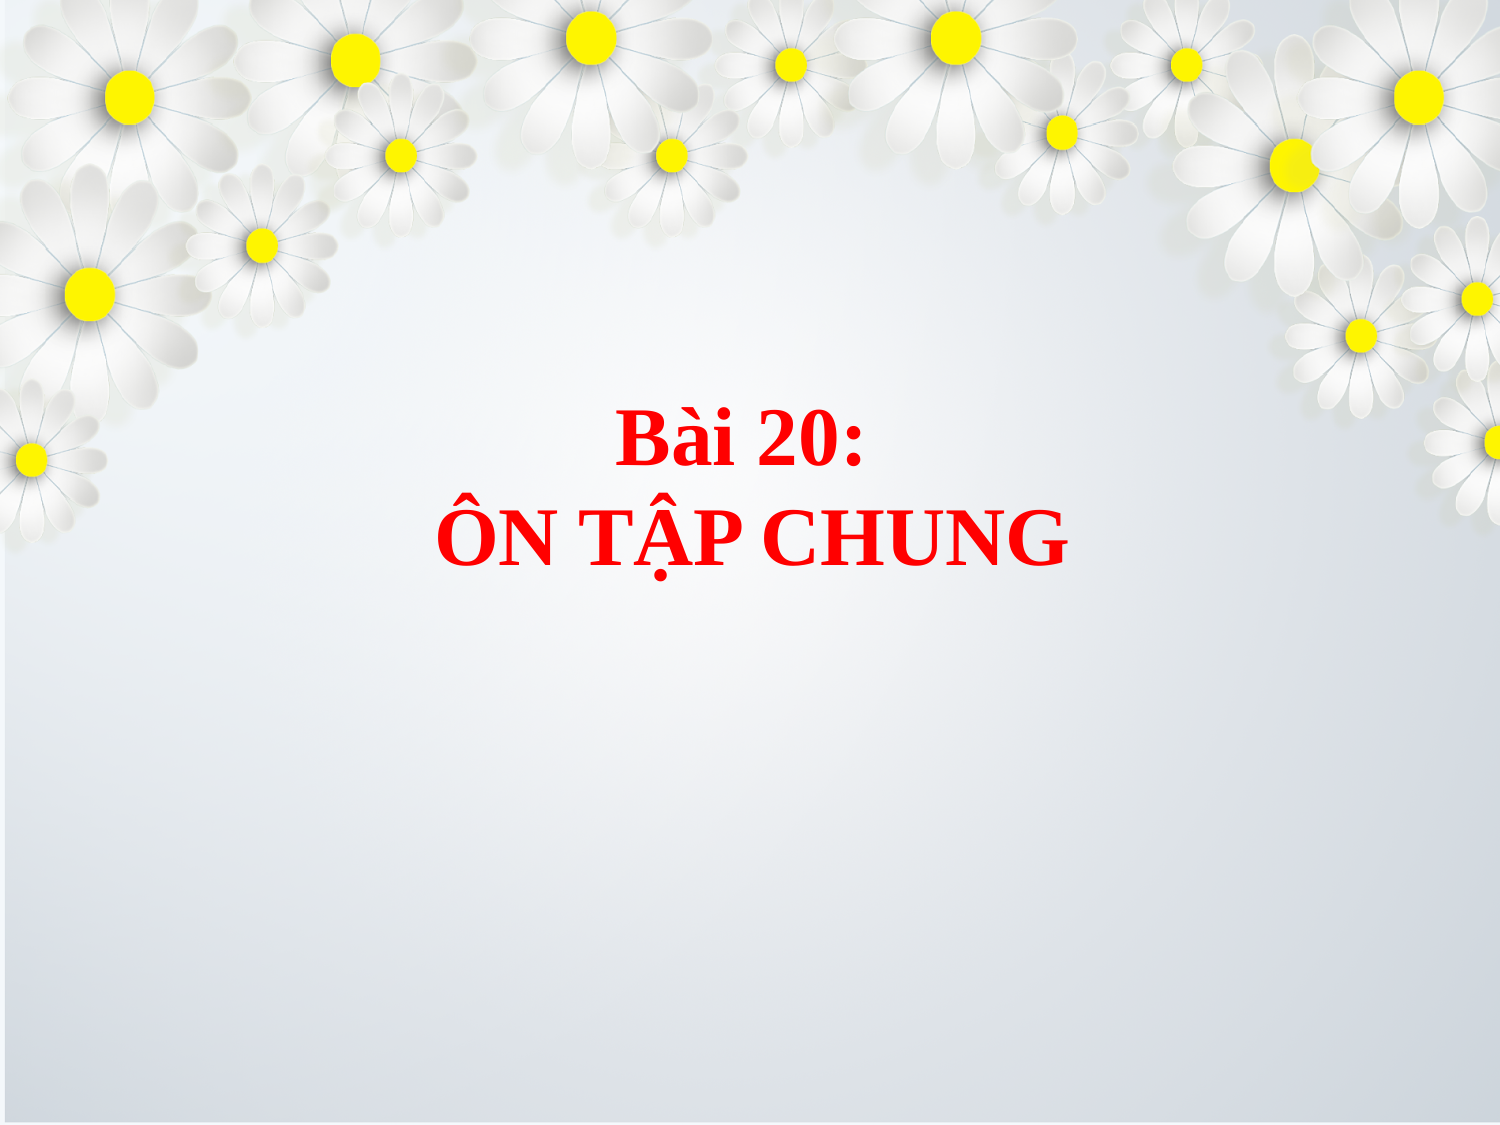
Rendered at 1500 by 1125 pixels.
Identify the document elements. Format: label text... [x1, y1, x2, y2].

picture [0, 0, 1500, 1125]
title Bài 20: ÔN TẬP CHUNG [114, 374, 1390, 590]
